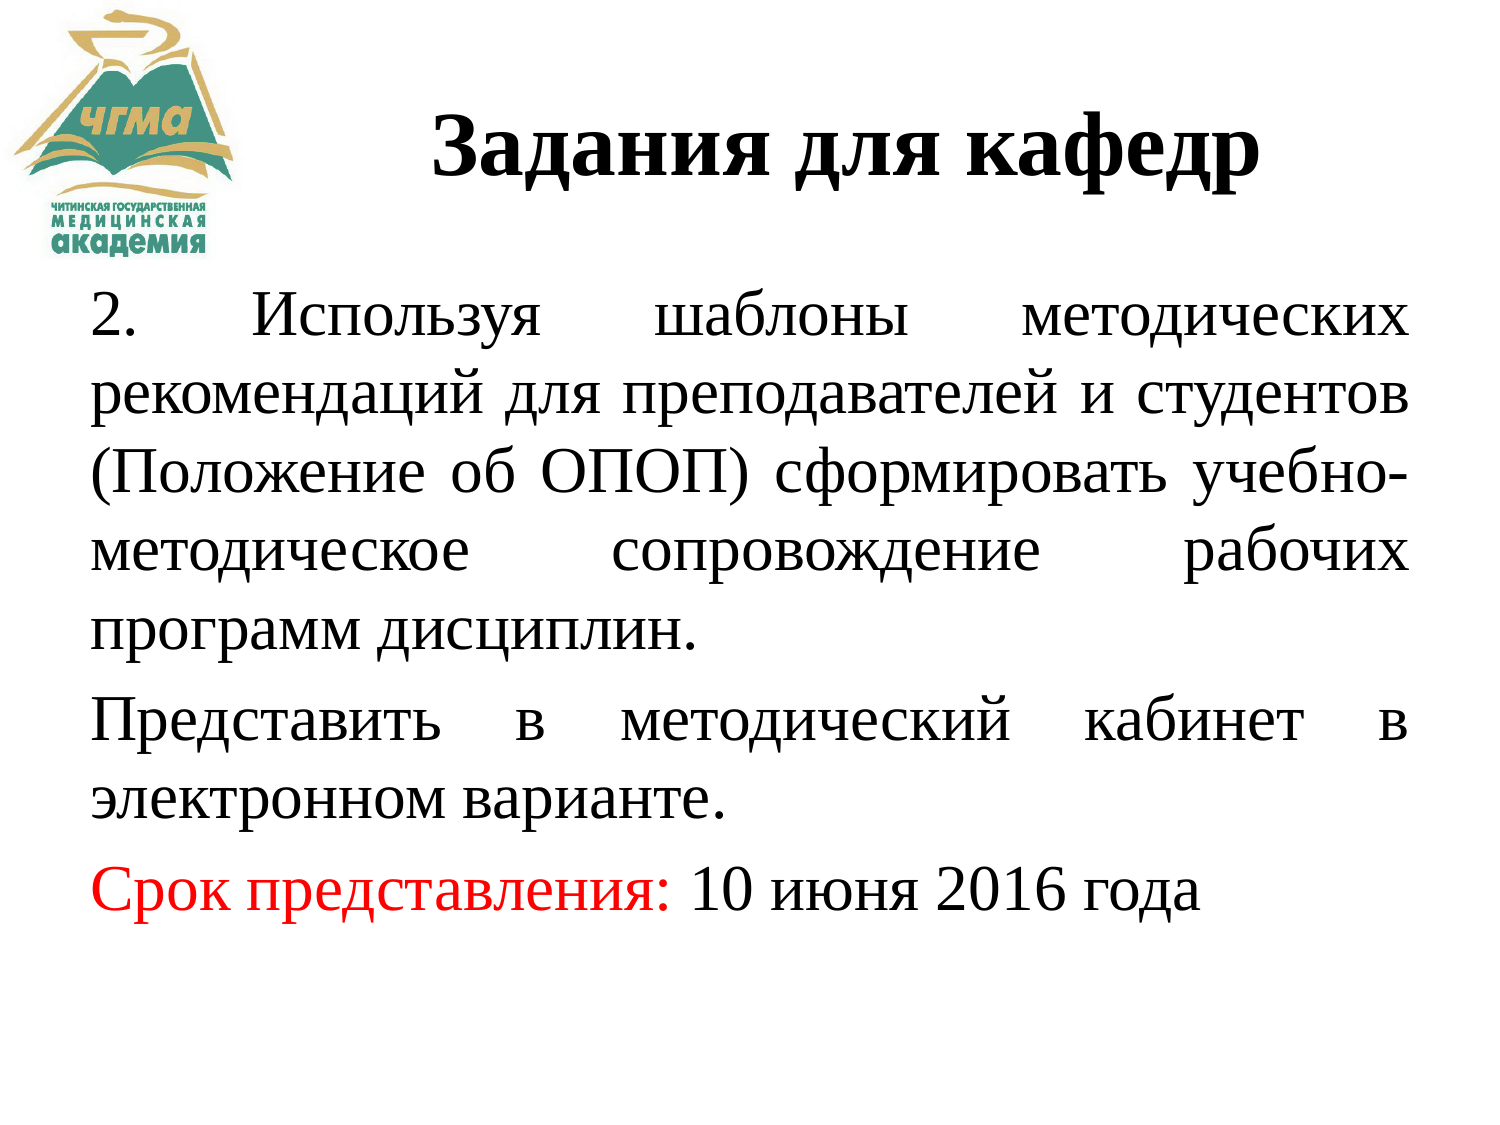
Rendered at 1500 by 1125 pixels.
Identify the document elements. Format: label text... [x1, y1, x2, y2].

title Задания для кафедр [274, 45, 1425, 233]
list 2. Используя шаблоны методических рекомендаций для преподавателей и студентов (Положение об ОПОП) сформировать учебно-методическое сопровождение рабочих программ дисциплин. Представить в методический кабинет в электронном варианте. Срок представления: 10 июня 2016 года [75, 262, 1425, 1005]
picture [0, 0, 270, 260]
